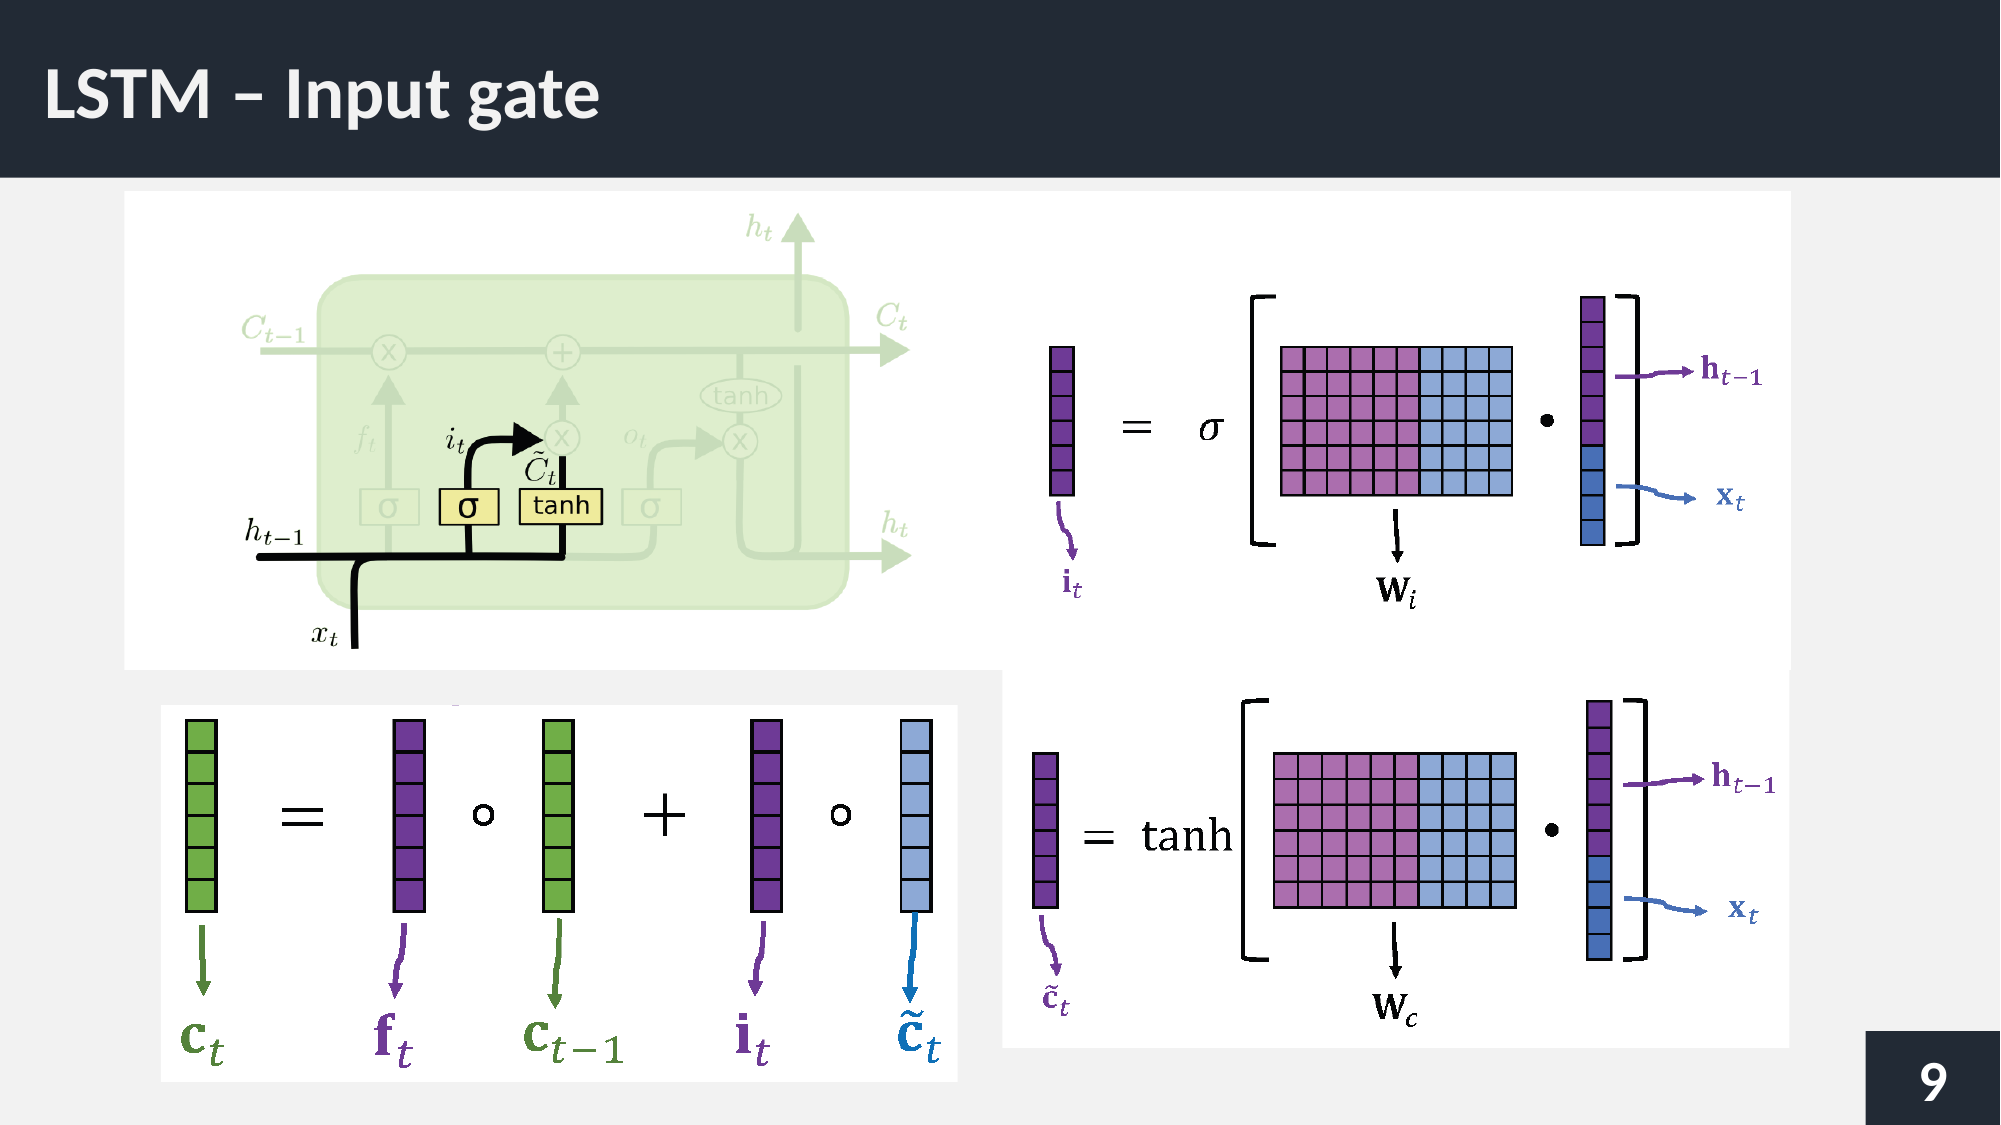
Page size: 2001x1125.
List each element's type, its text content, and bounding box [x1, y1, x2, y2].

text_box [0, 0, 2000, 179]
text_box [160, 705, 958, 1082]
text_box LSTM – Input gate [29, 35, 1291, 141]
text_box 9 [1865, 1030, 2000, 1125]
picture [124, 191, 1791, 1048]
